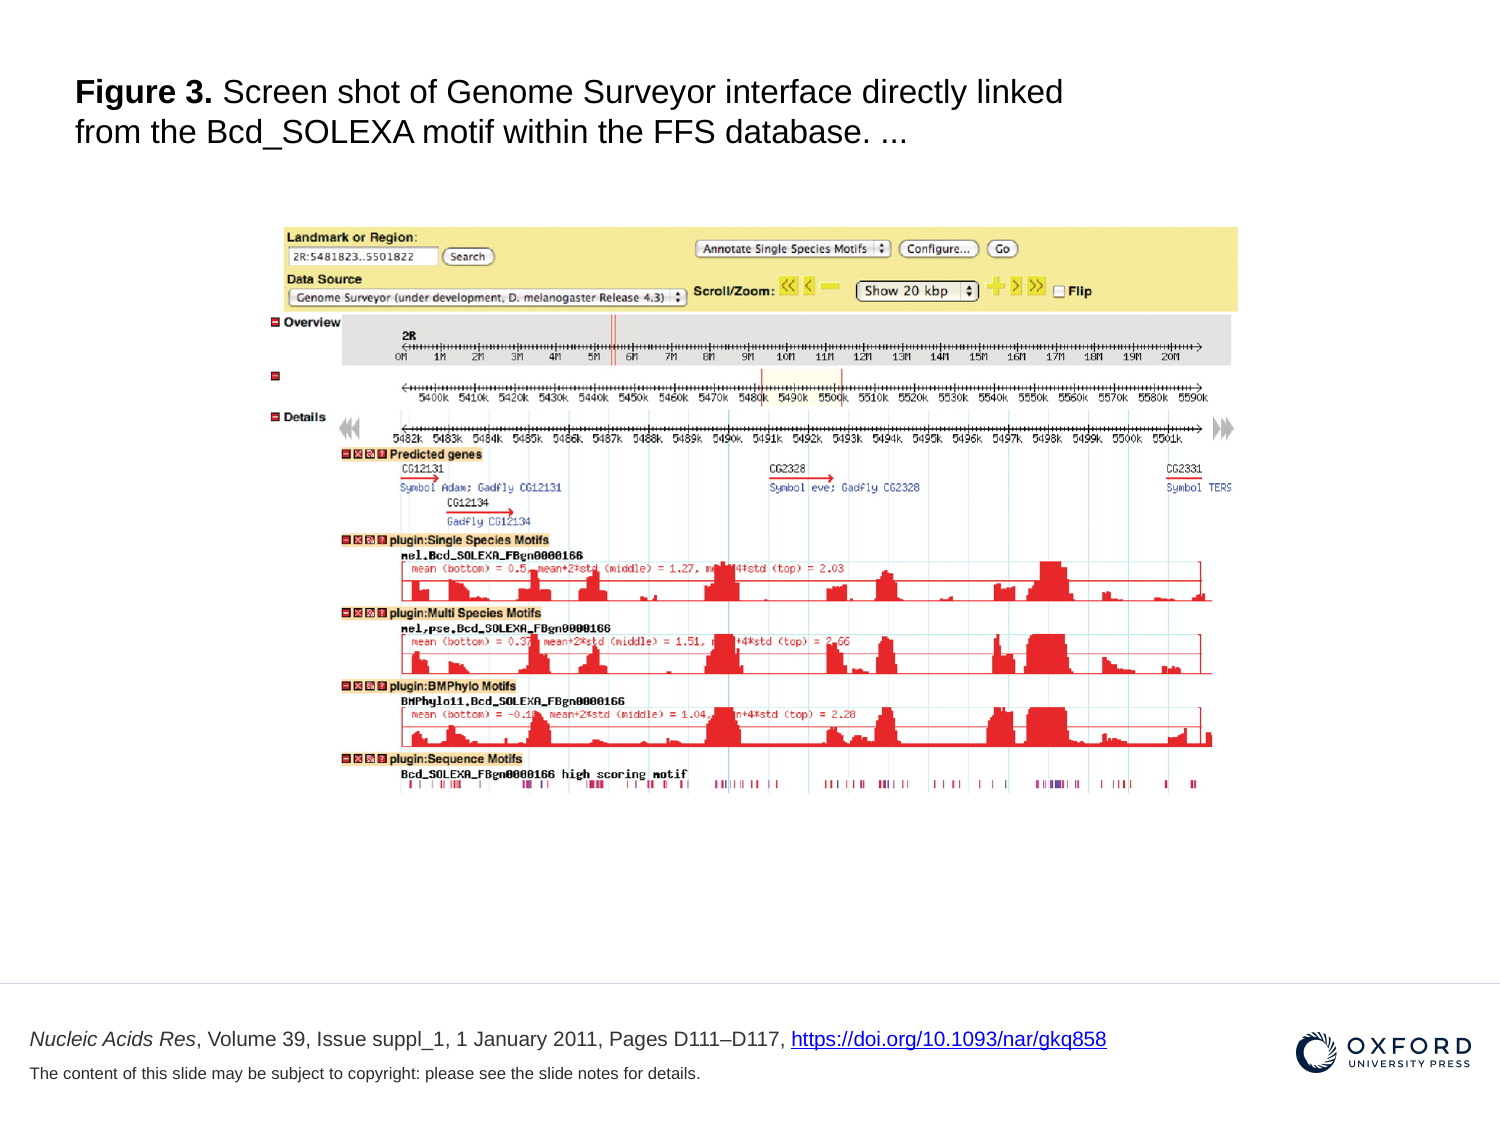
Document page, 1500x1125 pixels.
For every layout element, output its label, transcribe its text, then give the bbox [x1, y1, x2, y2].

title Figure 3. Screen shot of Genome Surveyor interface directly linked from the Bcd_SOLEXA motif within the FFS database. ... [75, 69, 1078, 171]
footer Nucleic Acids Res, Volume 39, Issue suppl_1, 1 January 2011, Pages D111–D117, https://doi.org/10.1093/nar/gkq858 The content of this slide may be subject to copyright: please see the slide notes for details. [0, 983, 1260, 1125]
picture [262, 224, 1238, 795]
picture [1296, 1032, 1471, 1073]
